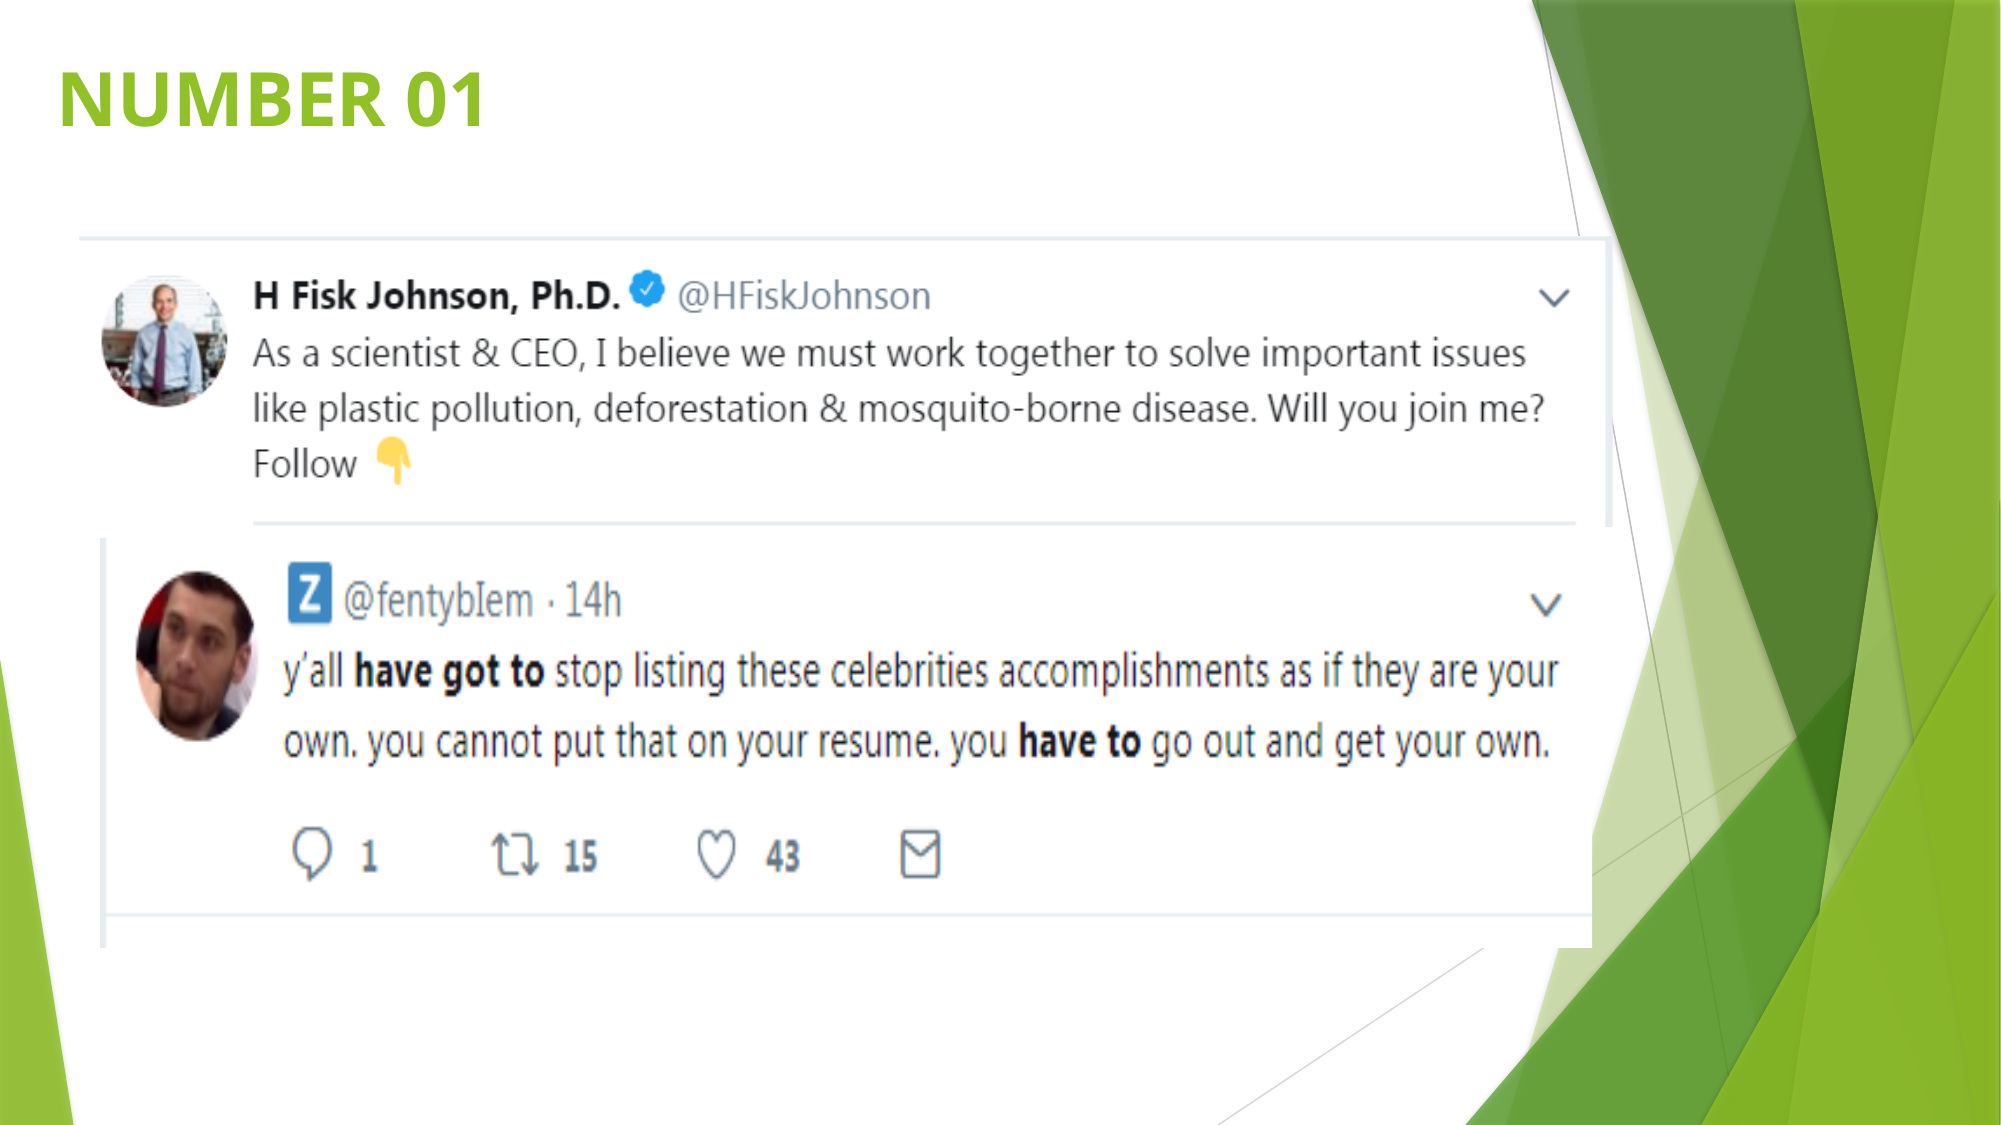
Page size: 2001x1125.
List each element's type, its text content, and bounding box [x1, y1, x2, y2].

picture [99, 538, 1593, 949]
title NUMBER 01 [41, 44, 536, 162]
picture [78, 236, 1614, 528]
